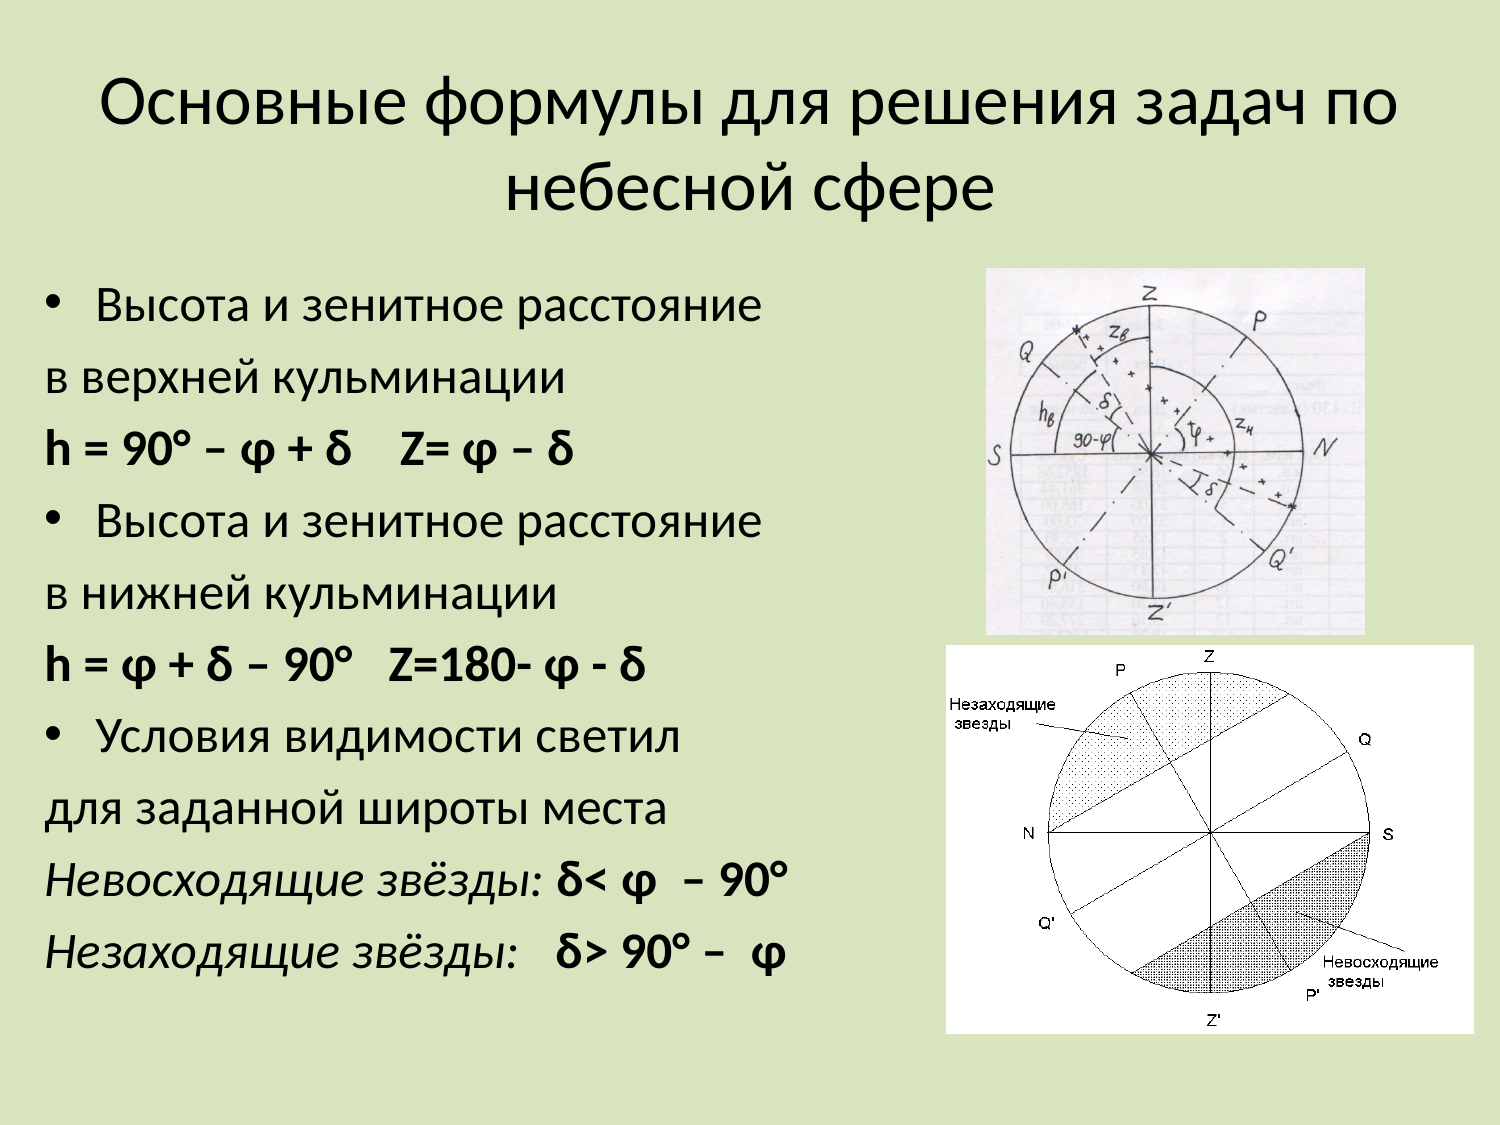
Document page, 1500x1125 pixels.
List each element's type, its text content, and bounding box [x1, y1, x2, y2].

list Высота и зенитное расстояние в верхней кульминации h = 90° – φ + δ Z= φ – δ Высота и зенитное расстояние в нижней кульминации h = φ + δ – 90° Z=180- φ - δ Условия видимости светил для заданной широты места Невосходящие звёзды: δ< φ – 90° Незаходящие звёзды: δ> 90° – φ [29, 262, 951, 1005]
picture [946, 644, 1474, 1034]
title Основные формулы для решения задач по небесной сфере [75, 45, 1425, 233]
picture [985, 267, 1366, 635]
